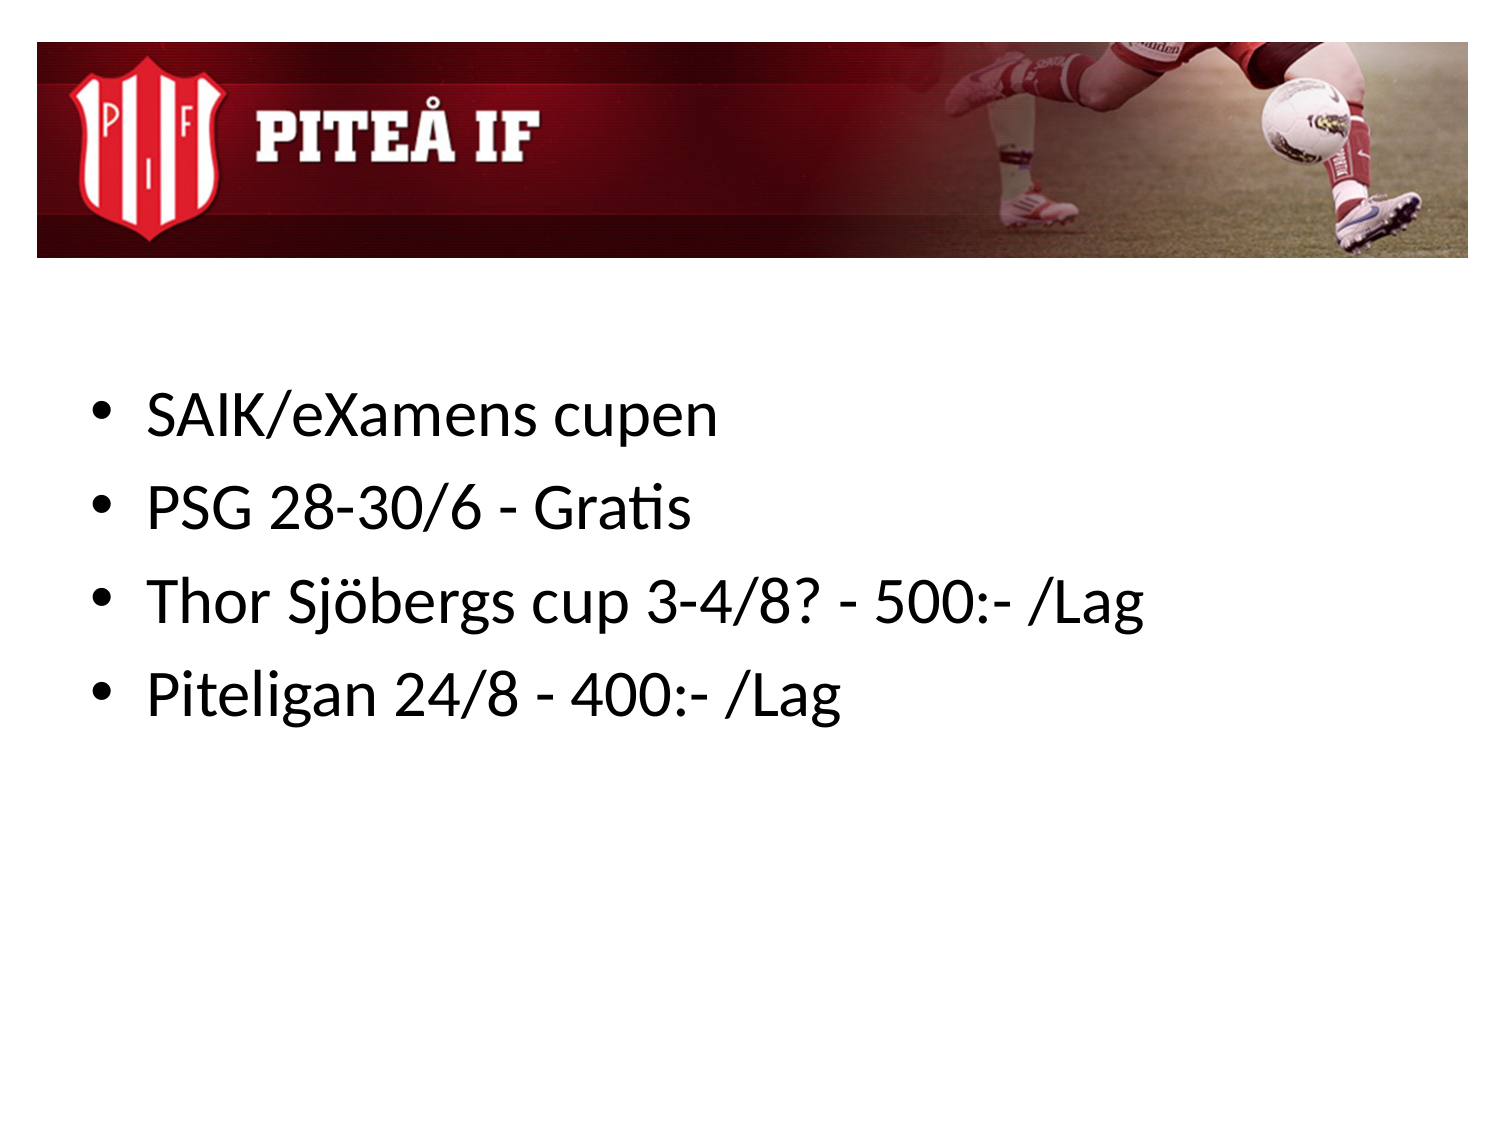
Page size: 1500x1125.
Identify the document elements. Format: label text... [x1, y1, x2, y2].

picture [37, 42, 1468, 258]
list SAIK/eXamens cupen PSG 28-30/6 - Gratis Thor Sjöbergs cup 3-4/8? - 500:- /Lag Piteligan 24/8 - 400:- /Lag [75, 278, 1425, 1005]
